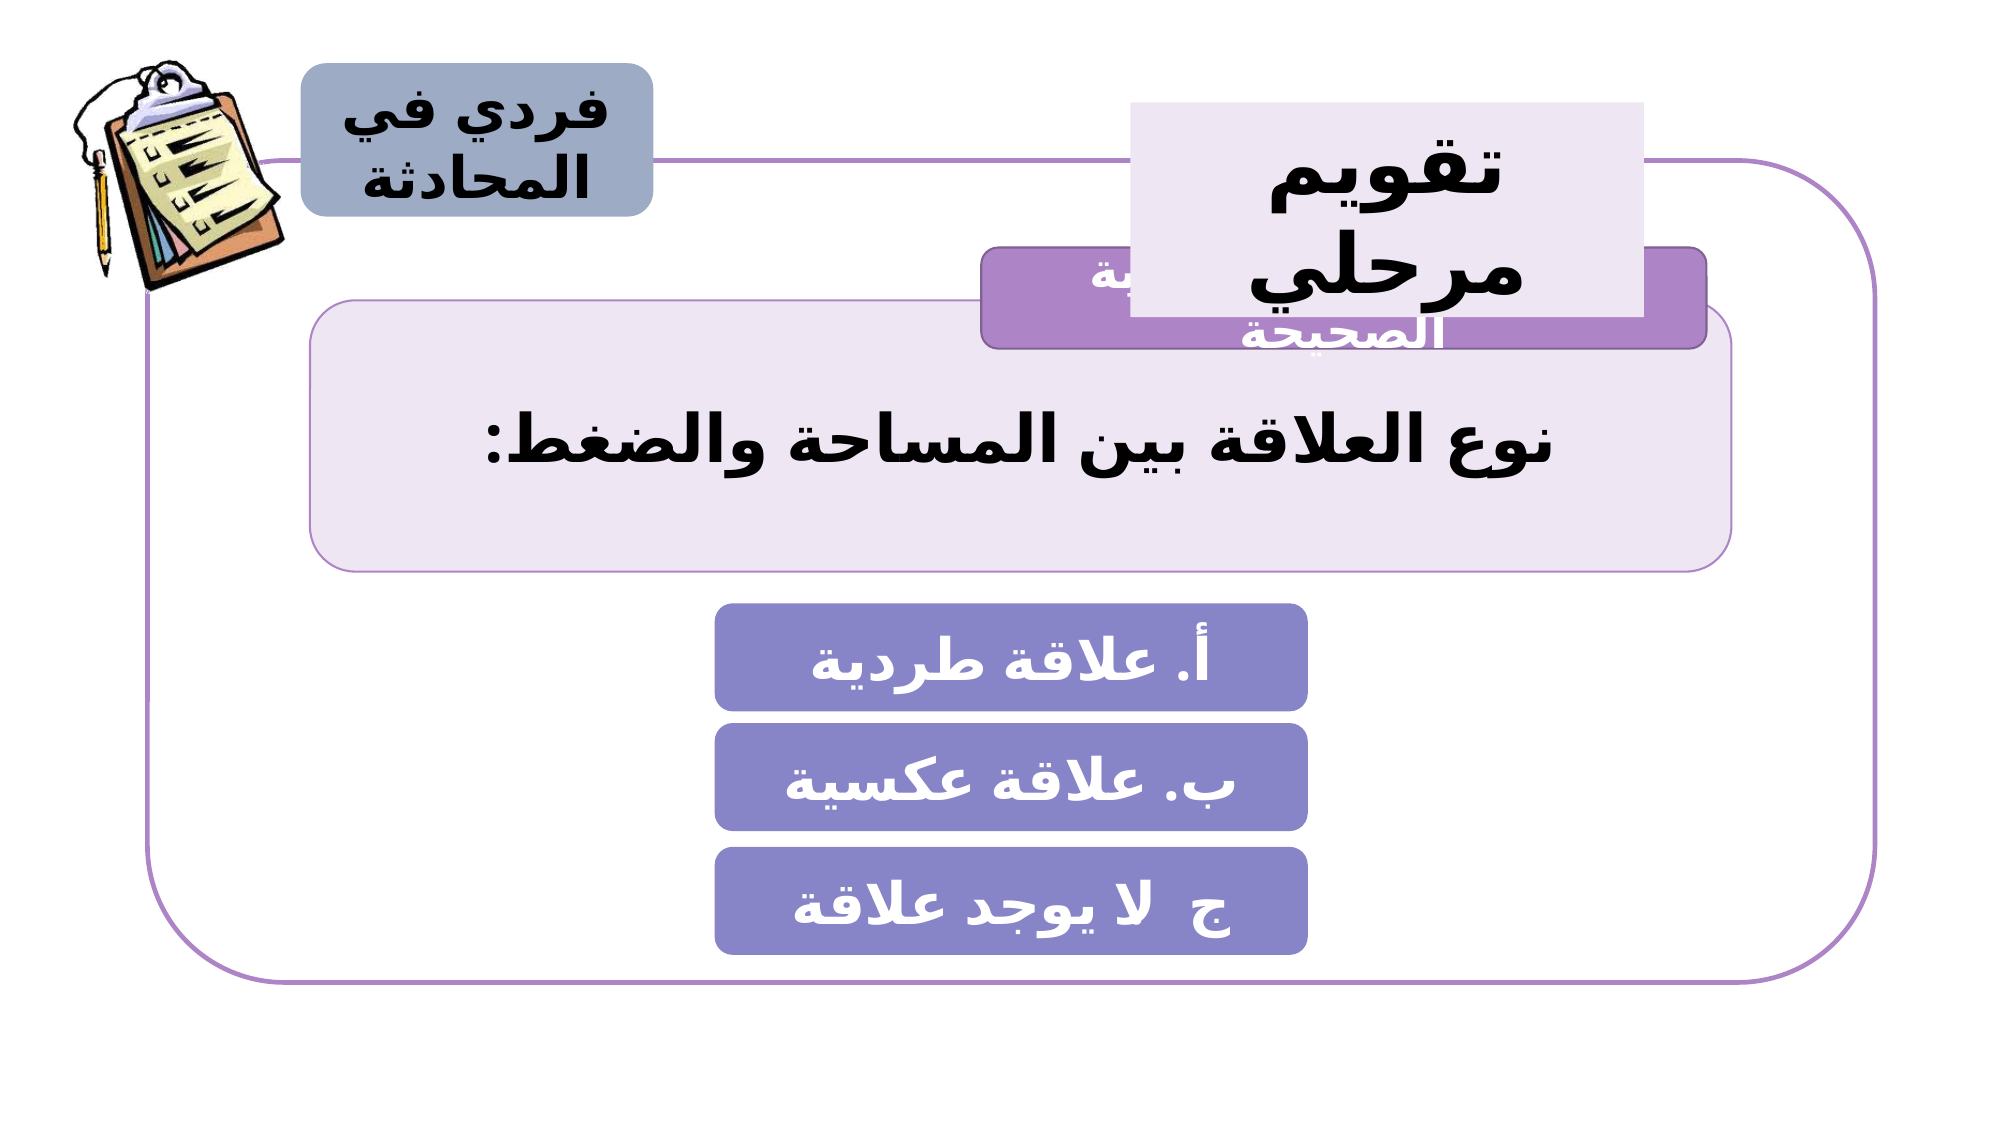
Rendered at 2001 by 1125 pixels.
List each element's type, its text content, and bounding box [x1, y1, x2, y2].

text_box [146, 159, 1876, 984]
text_box تقويم مرحلي [1130, 102, 1644, 318]
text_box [58, 51, 654, 296]
